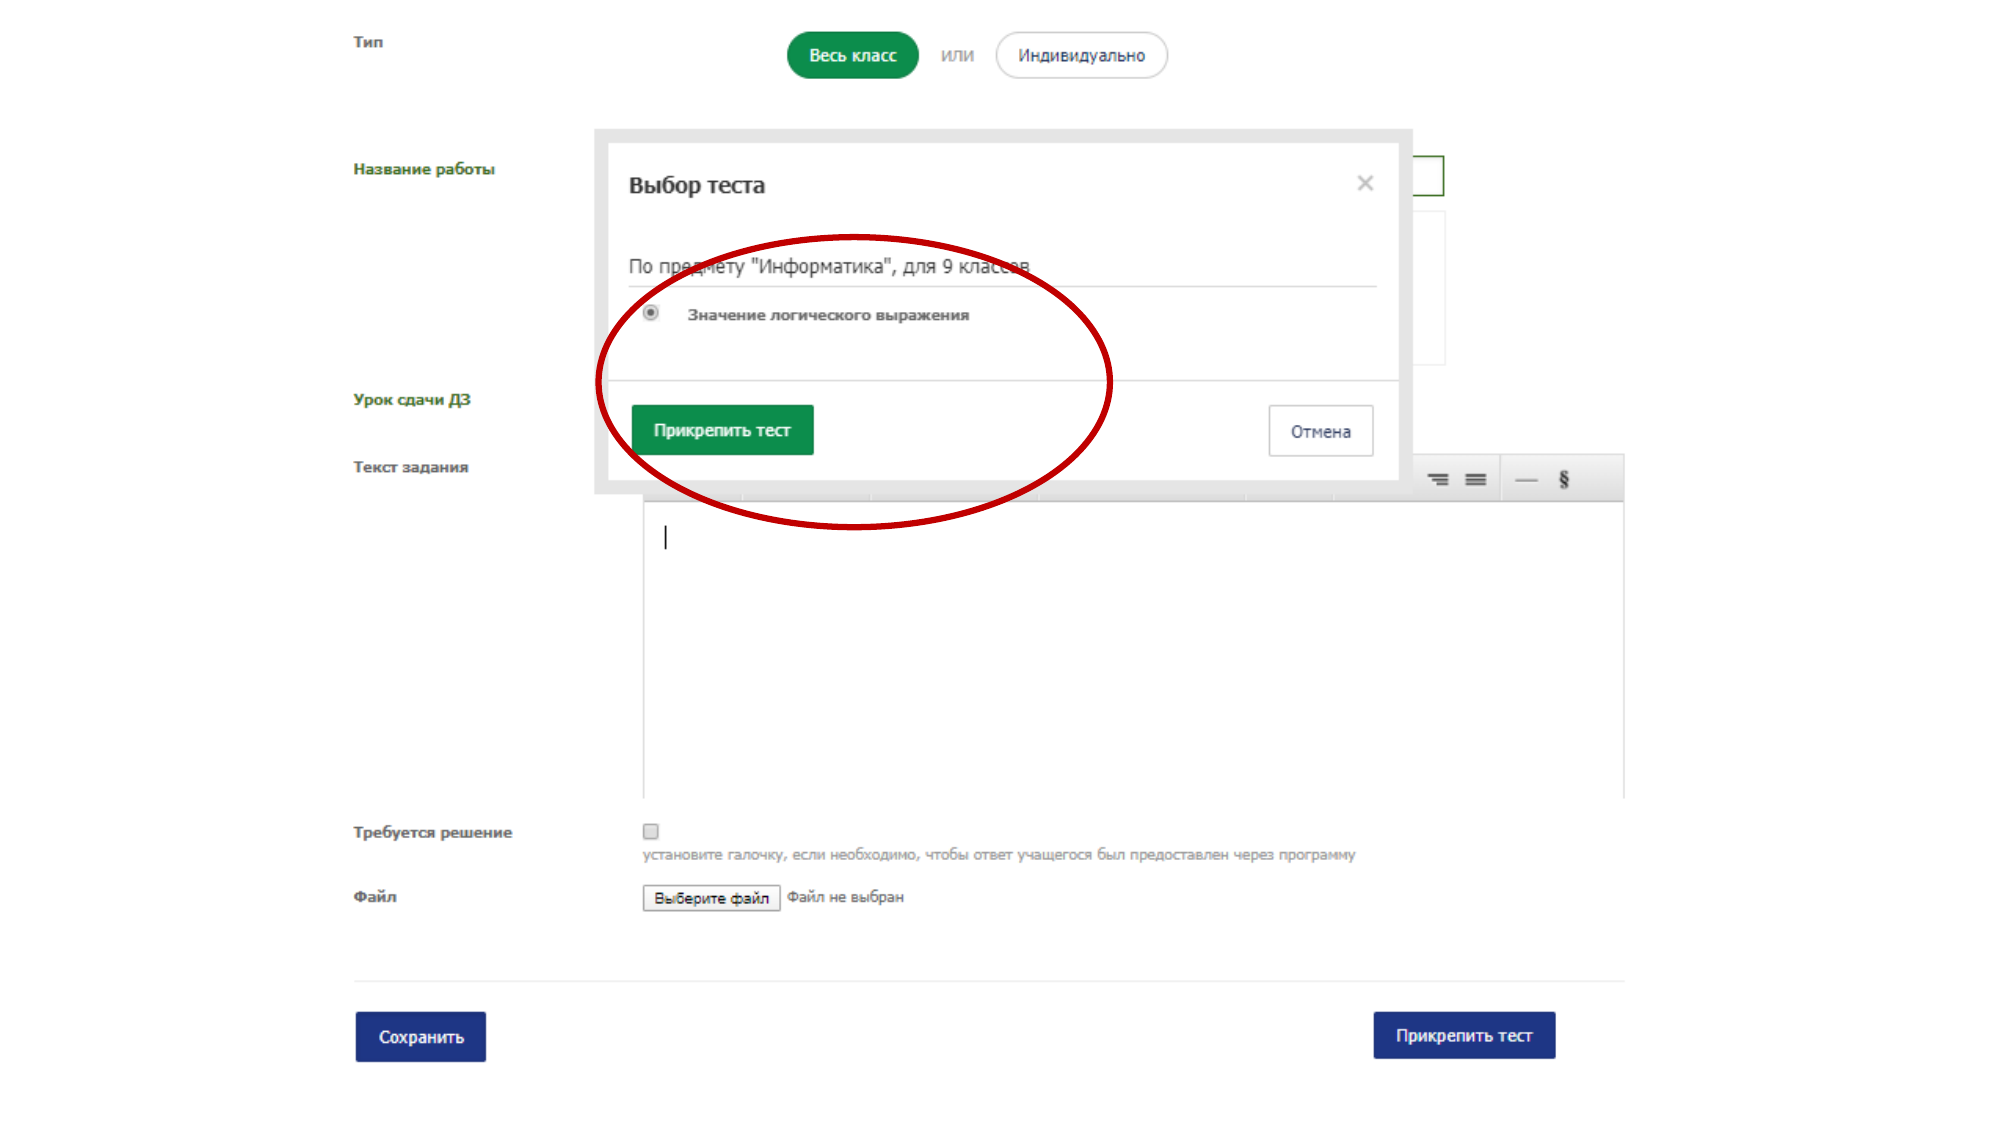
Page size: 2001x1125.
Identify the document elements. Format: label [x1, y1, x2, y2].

picture [353, 0, 1647, 1125]
